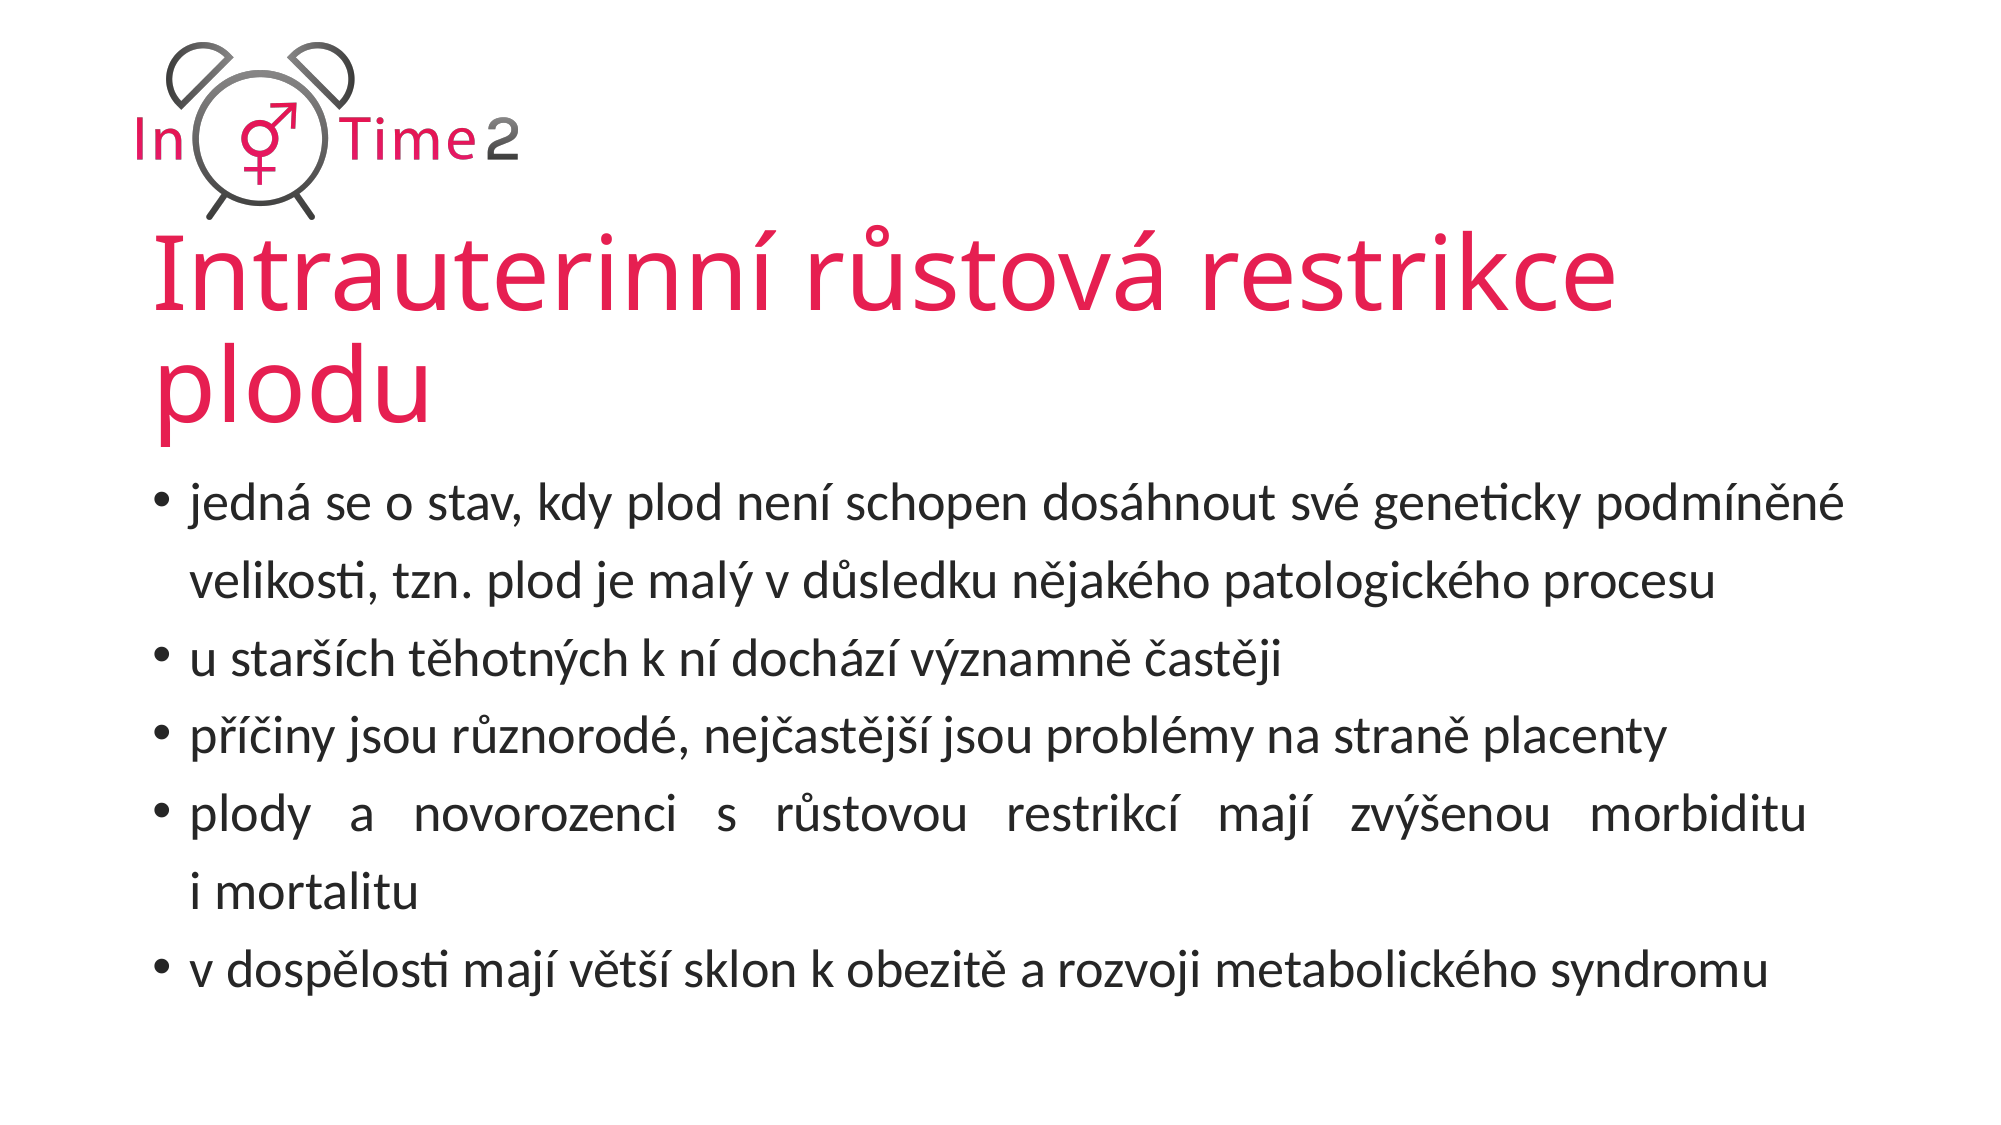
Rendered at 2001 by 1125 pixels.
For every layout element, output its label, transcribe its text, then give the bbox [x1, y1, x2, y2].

list jedná se o stav, kdy plod není schopen dosáhnout své geneticky podmíněné velikosti, tzn. plod je malý v důsledku nějakého patologického procesu u starších těhotných k ní dochází významně častěji příčiny jsou různorodé, nejčastější jsou problémy na straně placenty plody a novorozenci s růstovou restrikcí mají zvýšenou morbiditu i mortalitu v dospělosti mají větší sklon k obezitě a rozvoji metabolického syndromu [137, 445, 1863, 1014]
title Intrauterinní růstová restrikce plodu [137, 249, 1863, 417]
picture [137, 42, 518, 220]
